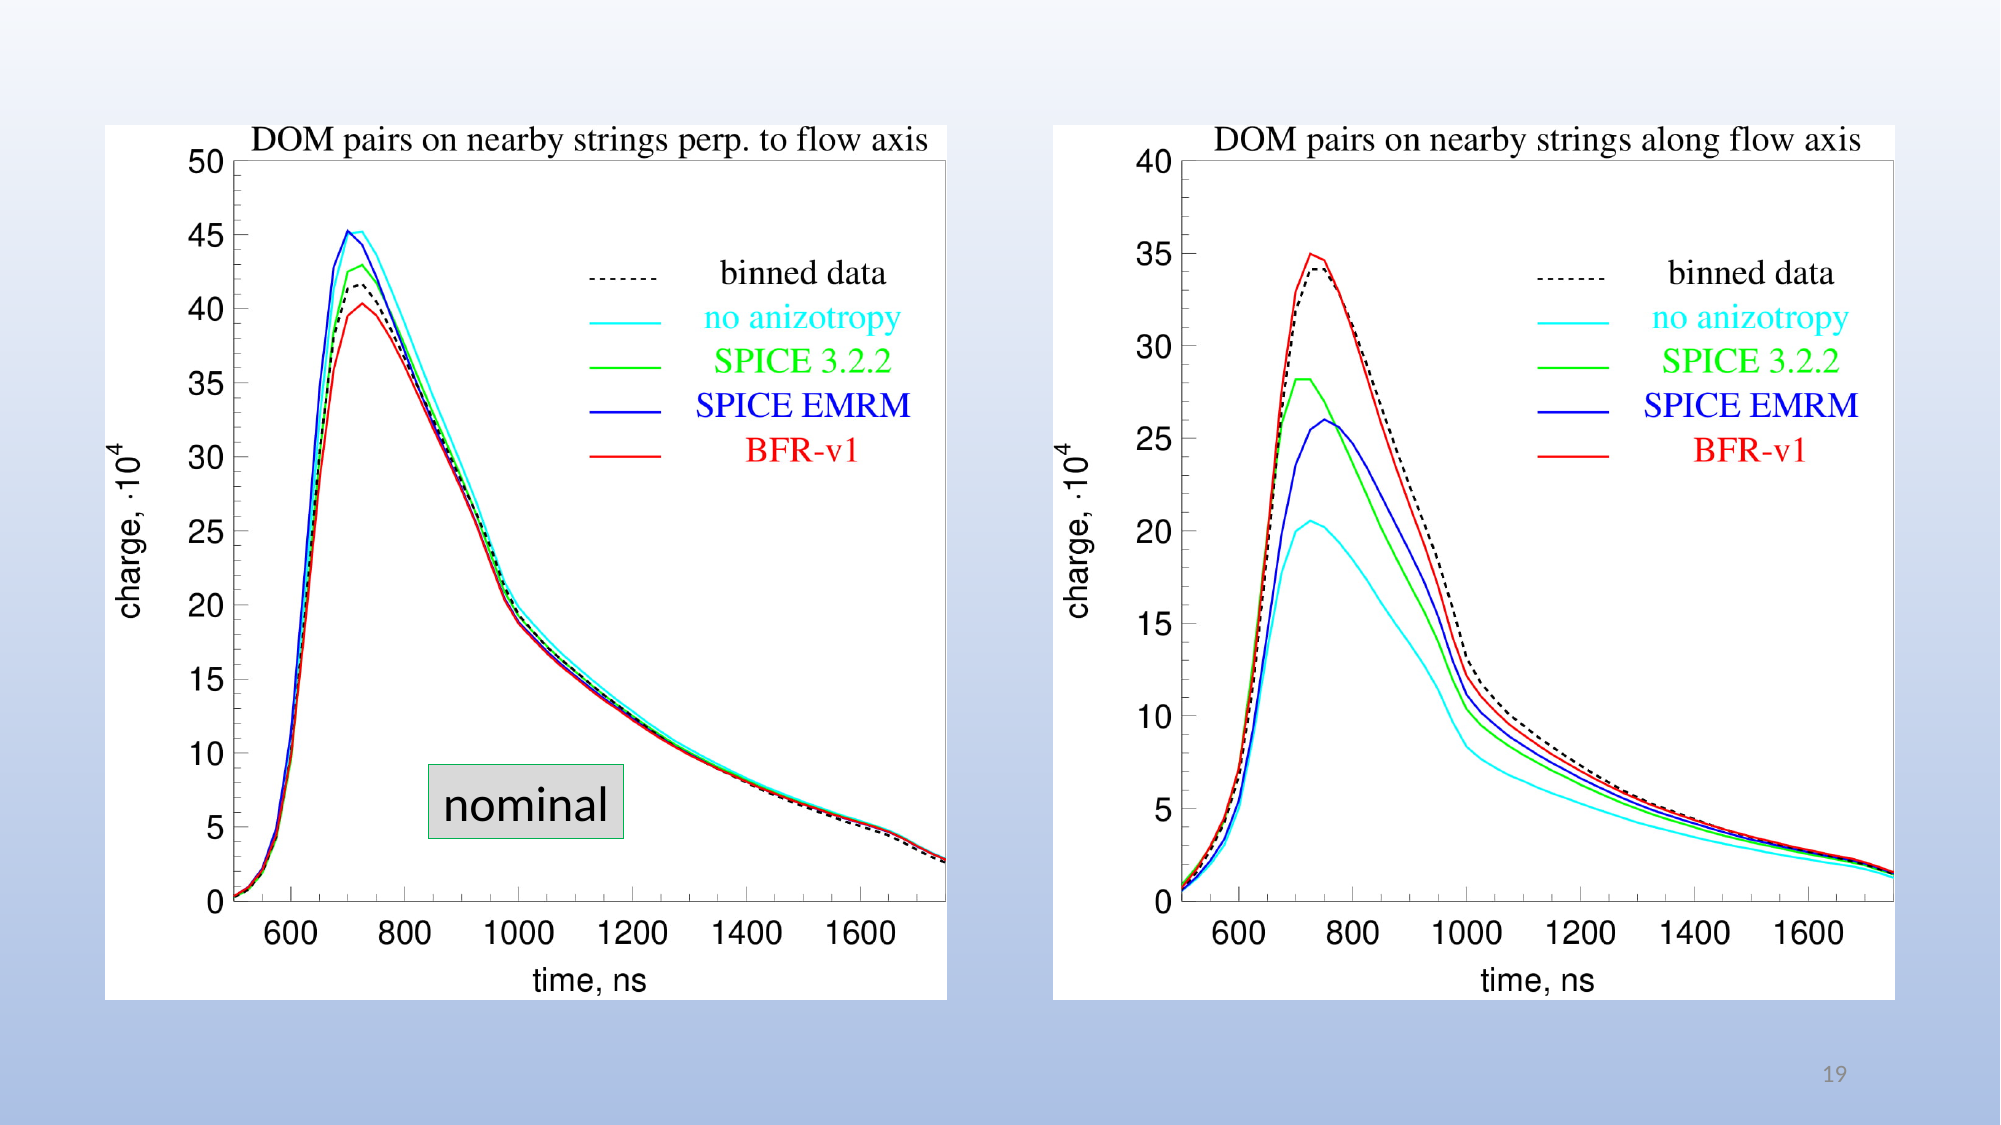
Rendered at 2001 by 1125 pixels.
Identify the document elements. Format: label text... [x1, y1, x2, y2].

picture [1053, 125, 1895, 1000]
picture [105, 125, 947, 1000]
slide_number 19 [1412, 1042, 1863, 1103]
